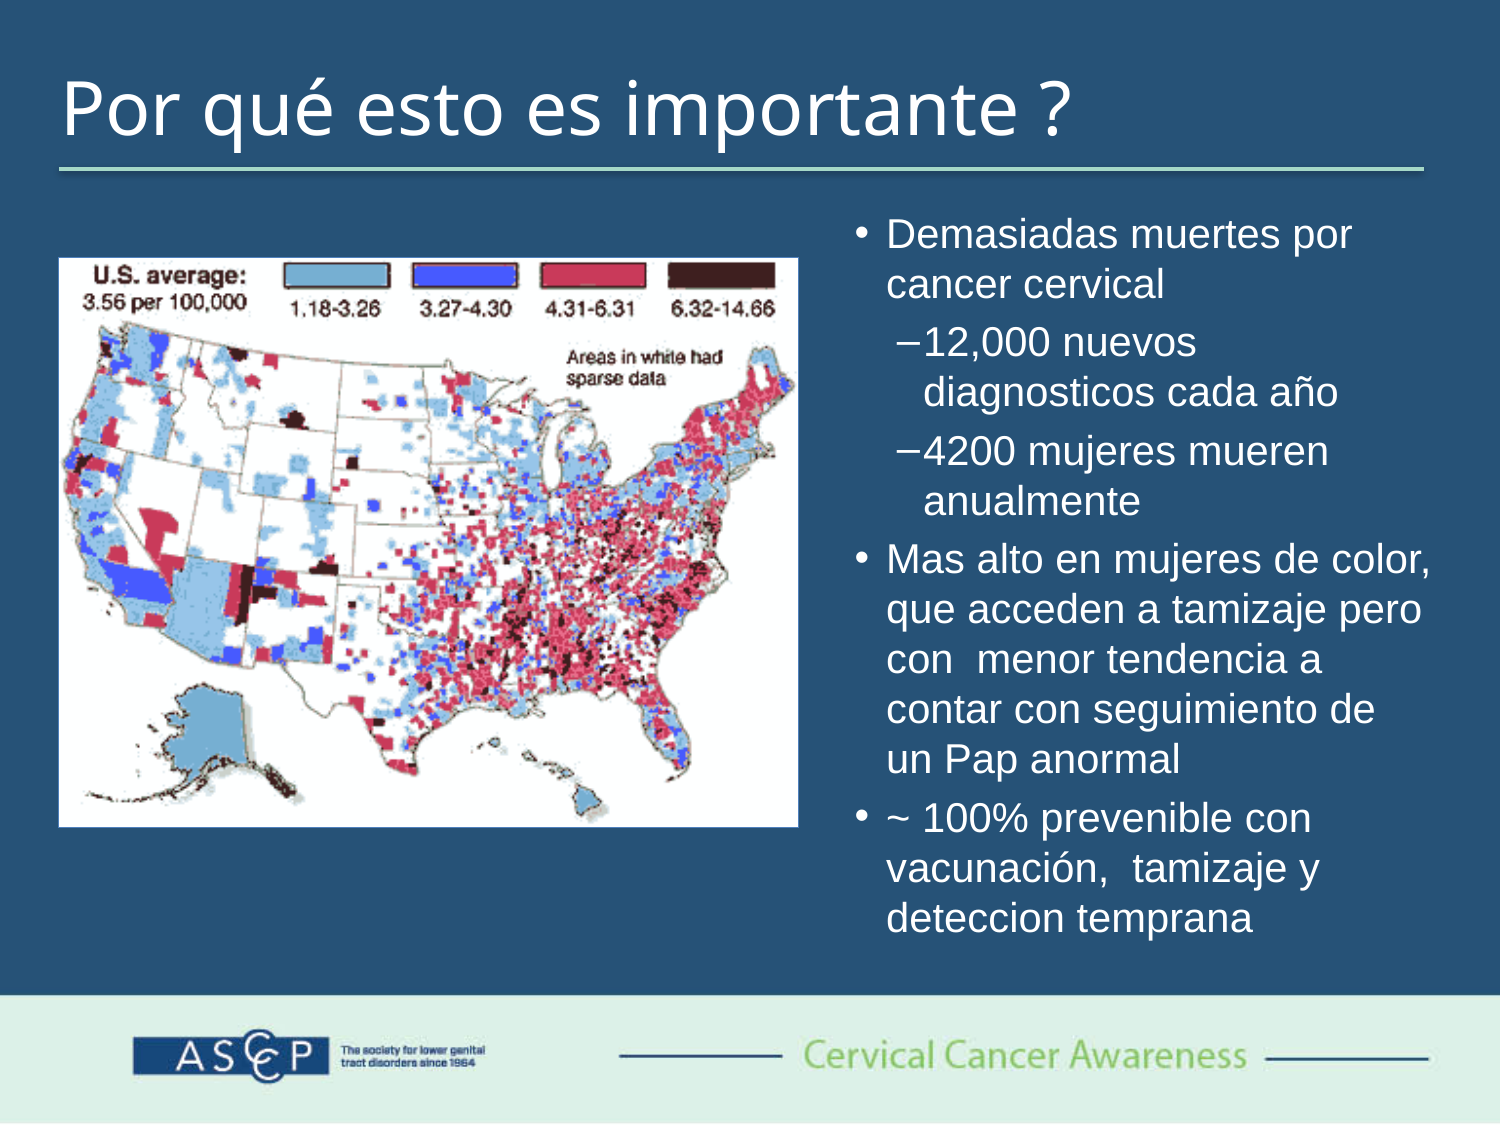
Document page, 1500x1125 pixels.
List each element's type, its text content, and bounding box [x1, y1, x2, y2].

list Demasiadas muertes por cancer cervical 12,000 nuevos diagnosticos cada año 4200 mujeres mueren anualmente Mas alto en mujeres de color, que acceden a tamizaje pero con menor tendencia a contar con seguimiento de un Pap anormal ~ 100% prevenible con vacunación, tamizaje y deteccion temprana [839, 199, 1448, 950]
title Por qué esto es importante ? [45, 11, 1310, 200]
picture [0, 0, 1500, 1125]
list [58, 257, 799, 828]
